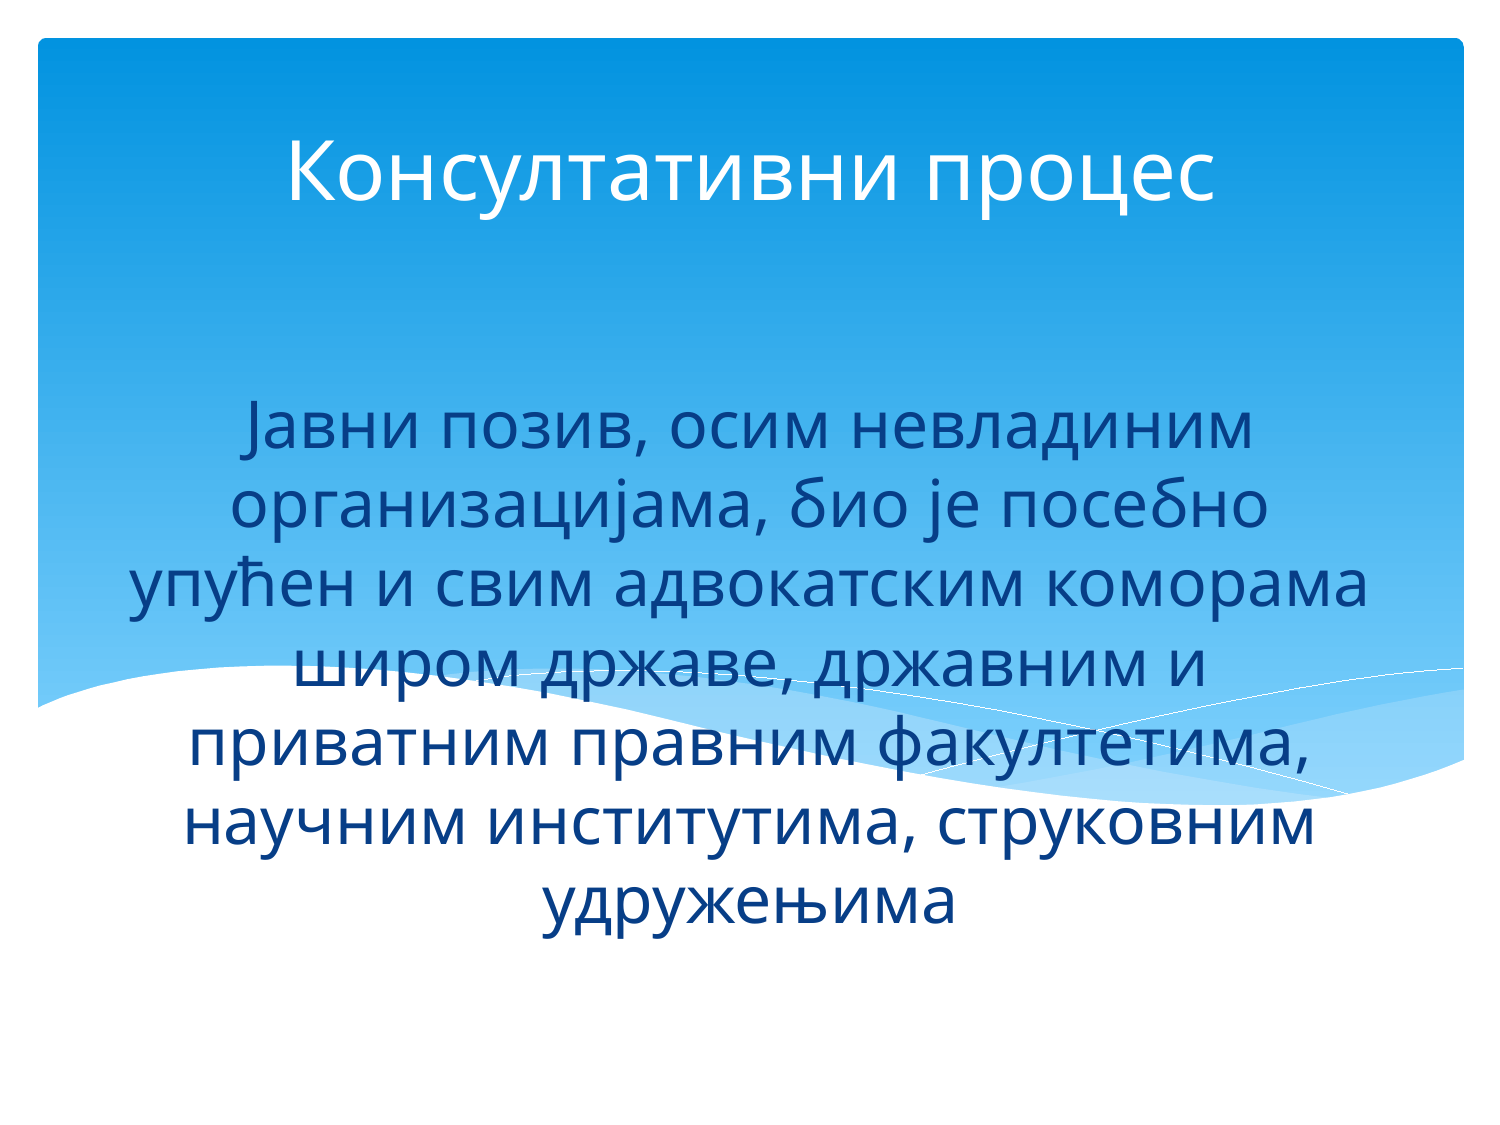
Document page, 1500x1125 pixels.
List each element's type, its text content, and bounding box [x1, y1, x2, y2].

title Јавни позив, осим невладиним организацијама, био је посебно упућен и свим адвокатским коморама широм државе, државним и приватним правним факултетима, научним институтима, струковним удружењима [113, 375, 1389, 950]
list Консултативни процес [224, 87, 1278, 225]
